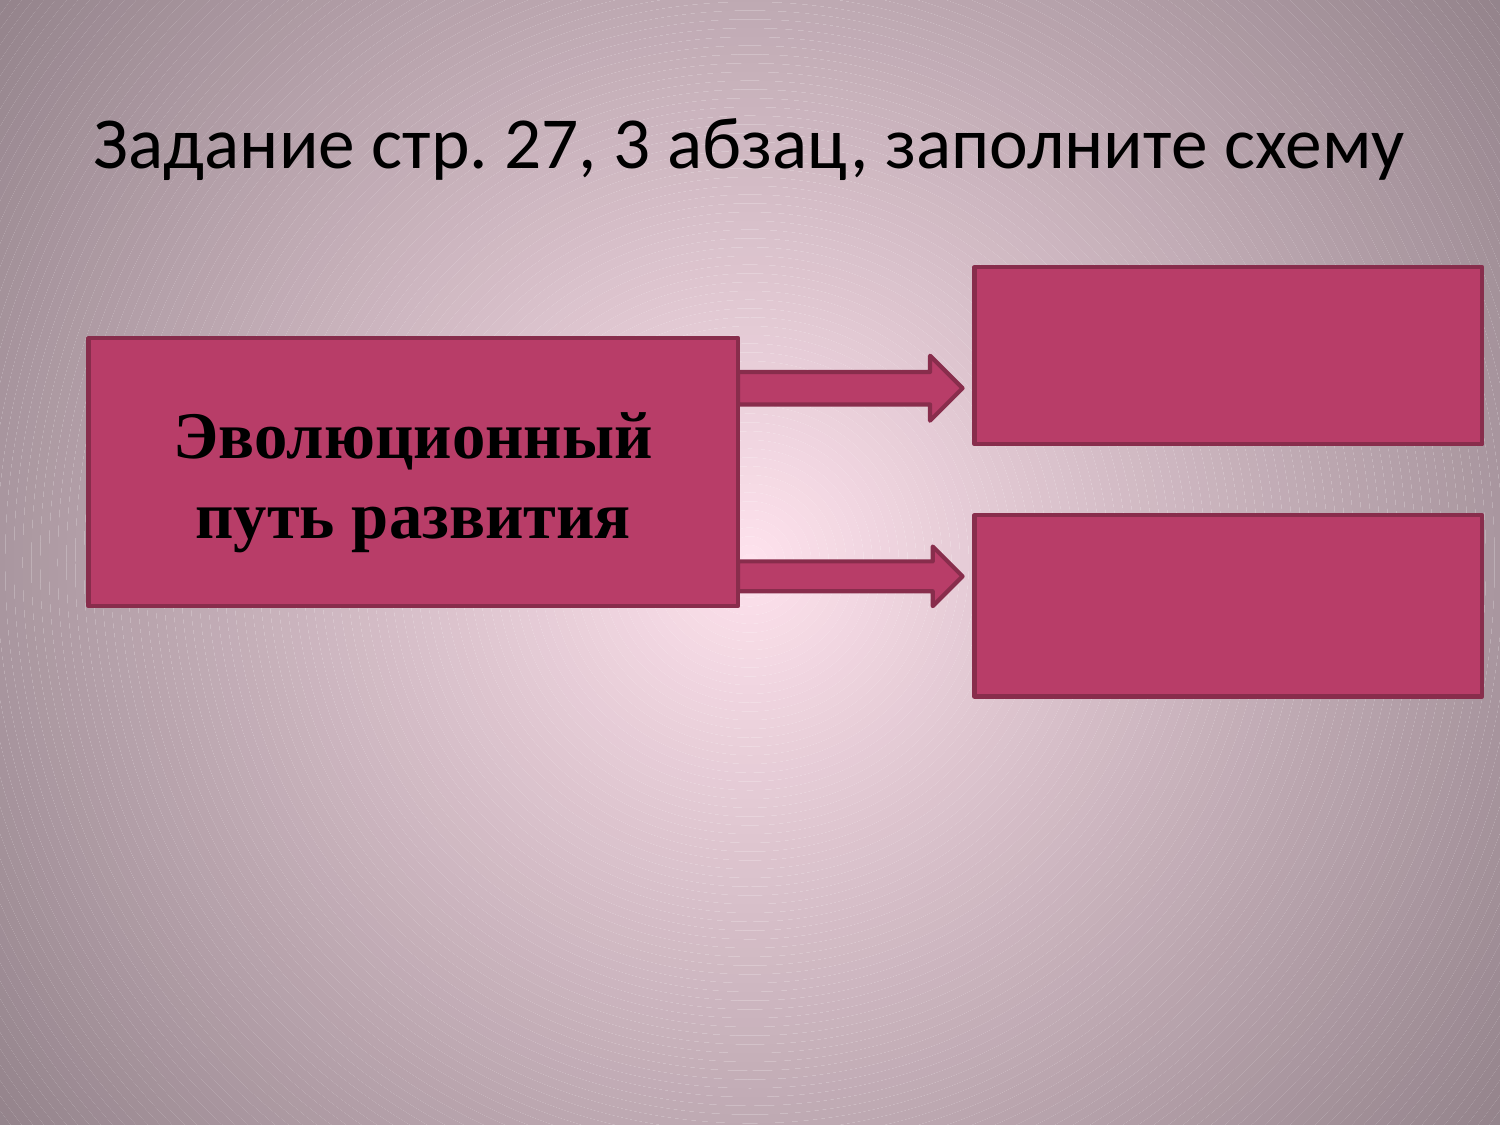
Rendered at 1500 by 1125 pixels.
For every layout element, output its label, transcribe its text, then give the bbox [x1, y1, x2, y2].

text_box [972, 265, 1484, 446]
title Задание стр. 27, 3 абзац, заполните схему [75, 45, 1425, 233]
text_box [736, 544, 965, 609]
text_box Эволюционный путь развития [86, 336, 740, 608]
text_box [736, 353, 965, 423]
text_box [972, 513, 1484, 699]
